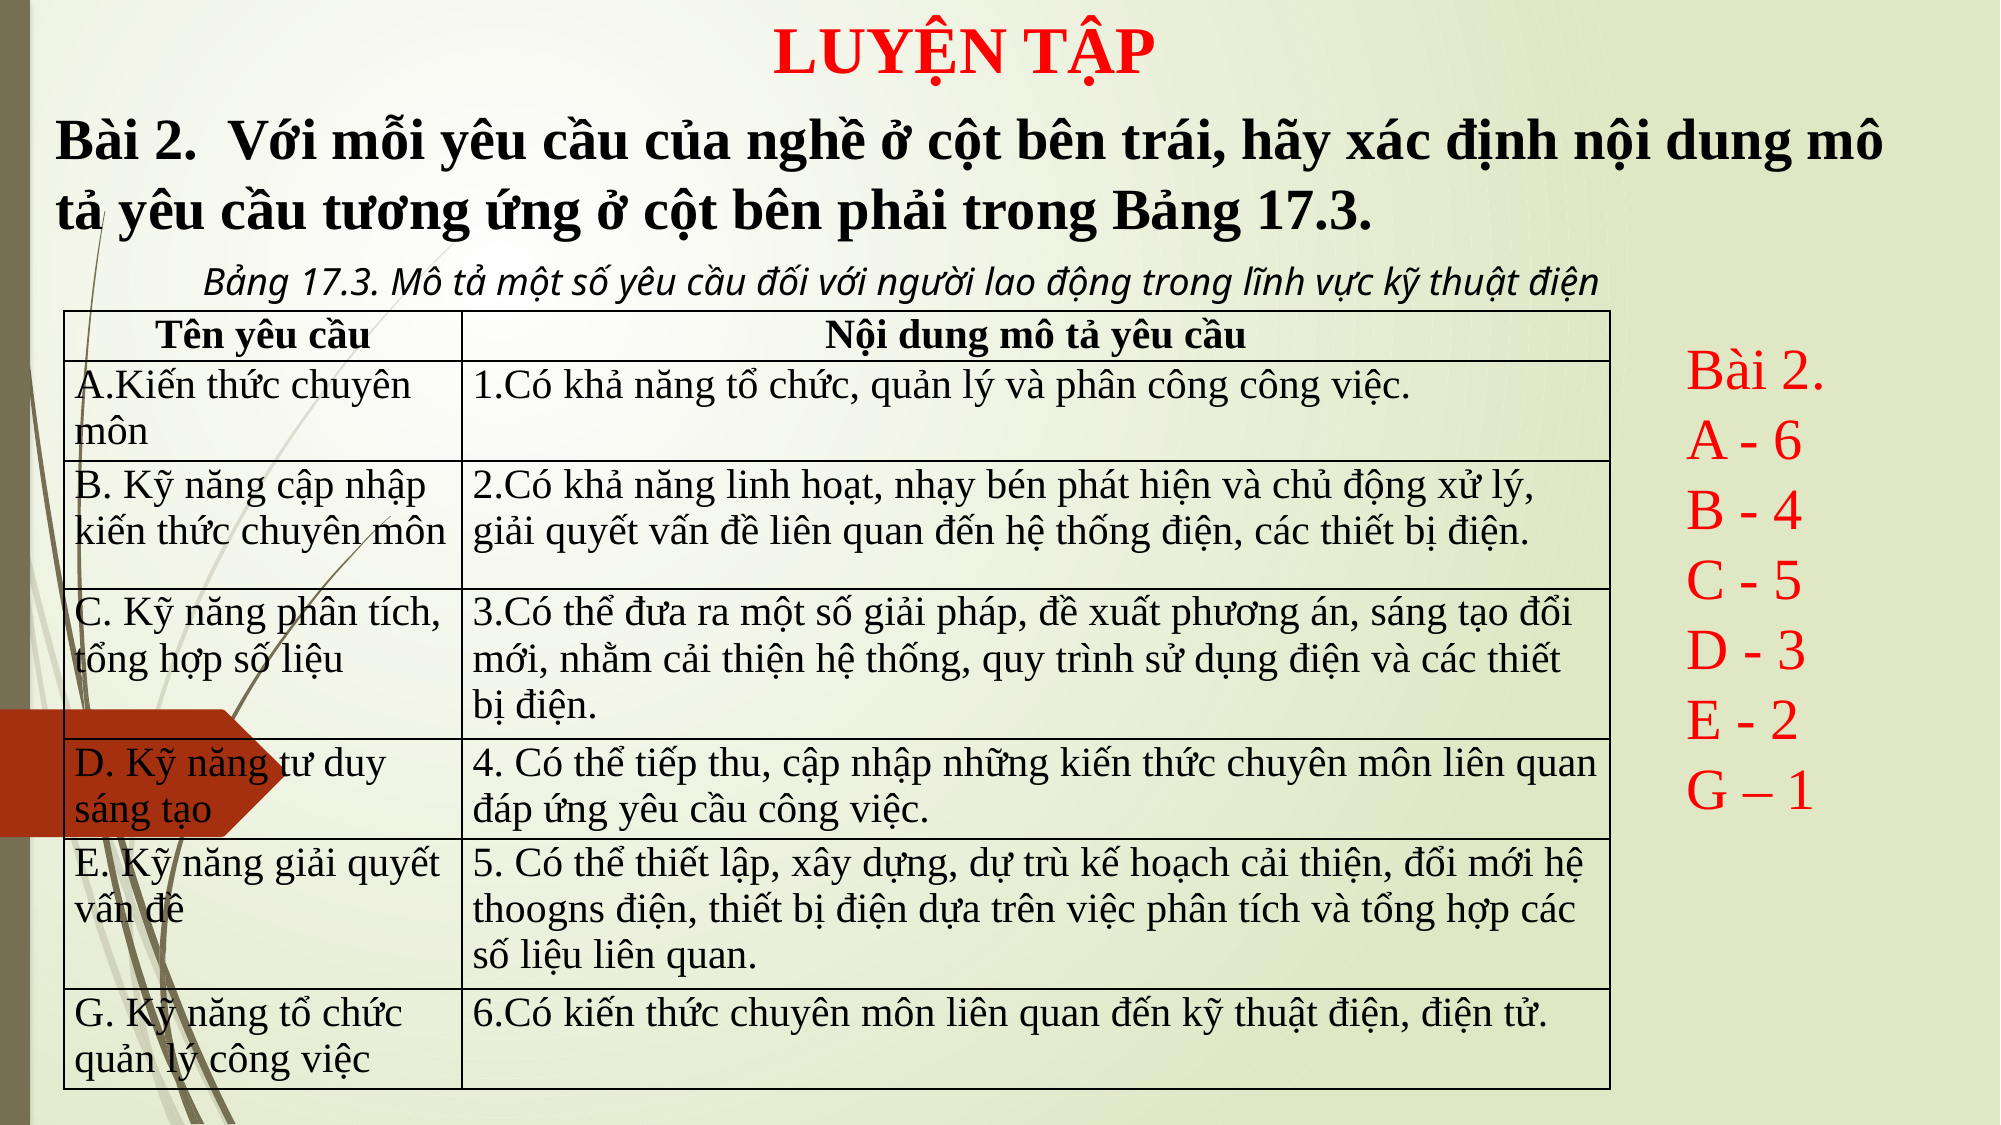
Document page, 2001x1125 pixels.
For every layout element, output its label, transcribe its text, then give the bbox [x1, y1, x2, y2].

table_cell B. Kỹ năng cập nhập kiến thức chuyên môn [65, 462, 461, 588]
table_header Nội dung mô tả yêu cầu [463, 312, 1609, 360]
table_cell 1.Có khả năng tổ chức, quản lý và phân công công việc. [463, 362, 1609, 460]
table_cell E. Kỹ năng giải quyết vấn đề [65, 840, 461, 988]
table_cell 3.Có thể đưa ra một số giải pháp, đề xuất phương án, sáng tạo đổi mới, nhằm cải thiện hệ thống, quy trình sử dụng điện và các thiết bị điện. [463, 590, 1609, 738]
table_cell A.Kiến thức chuyên môn [65, 362, 461, 460]
text_box Bài 2. Với mỗi yêu cầu của nghề ở cột bên trái, hãy xác định nội dung mô tả yêu cầu tương ứng ở cột bên phải trong Bảng 17.3. [40, 93, 1960, 249]
table_cell G. Kỹ năng tổ chức quản lý công việc [65, 990, 461, 1088]
table_cell 5. Có thể thiết lập, xây dựng, dự trù kế hoạch cải thiện, đổi mới hệ thoogns điện, thiết bị điện dựa trên việc phân tích và tổng hợp các số liệu liên quan. [463, 840, 1609, 988]
text_box Bài 2. A - 6 B - 4 C - 5 D - 3 E - 2 G – 1 [1671, 323, 1931, 829]
table_header Tên yêu cầu [65, 312, 461, 360]
text_box Bảng 17.3. Mô tả một số yêu cầu đối với người lao động trong lĩnh vực kỹ thuật điện [187, 250, 1802, 311]
text_box LUYỆN TẬP [759, 0, 1208, 93]
table_cell 2.Có khả năng linh hoạt, nhạy bén phát hiện và chủ động xử lý, giải quyết vấn đề liên quan đến hệ thống điện, các thiết bị điện. [463, 462, 1609, 588]
table_cell C. Kỹ năng phân tích, tổng hợp số liệu [65, 590, 461, 738]
table_cell 6.Có kiến thức chuyên môn liên quan đến kỹ thuật điện, điện tử. [463, 990, 1609, 1088]
table_cell D. Kỹ năng tư duy sáng tạo [65, 740, 461, 838]
table_cell 4. Có thể tiếp thu, cập nhập những kiến thức chuyên môn liên quan đáp ứng yêu cầu công việc. [463, 740, 1609, 838]
